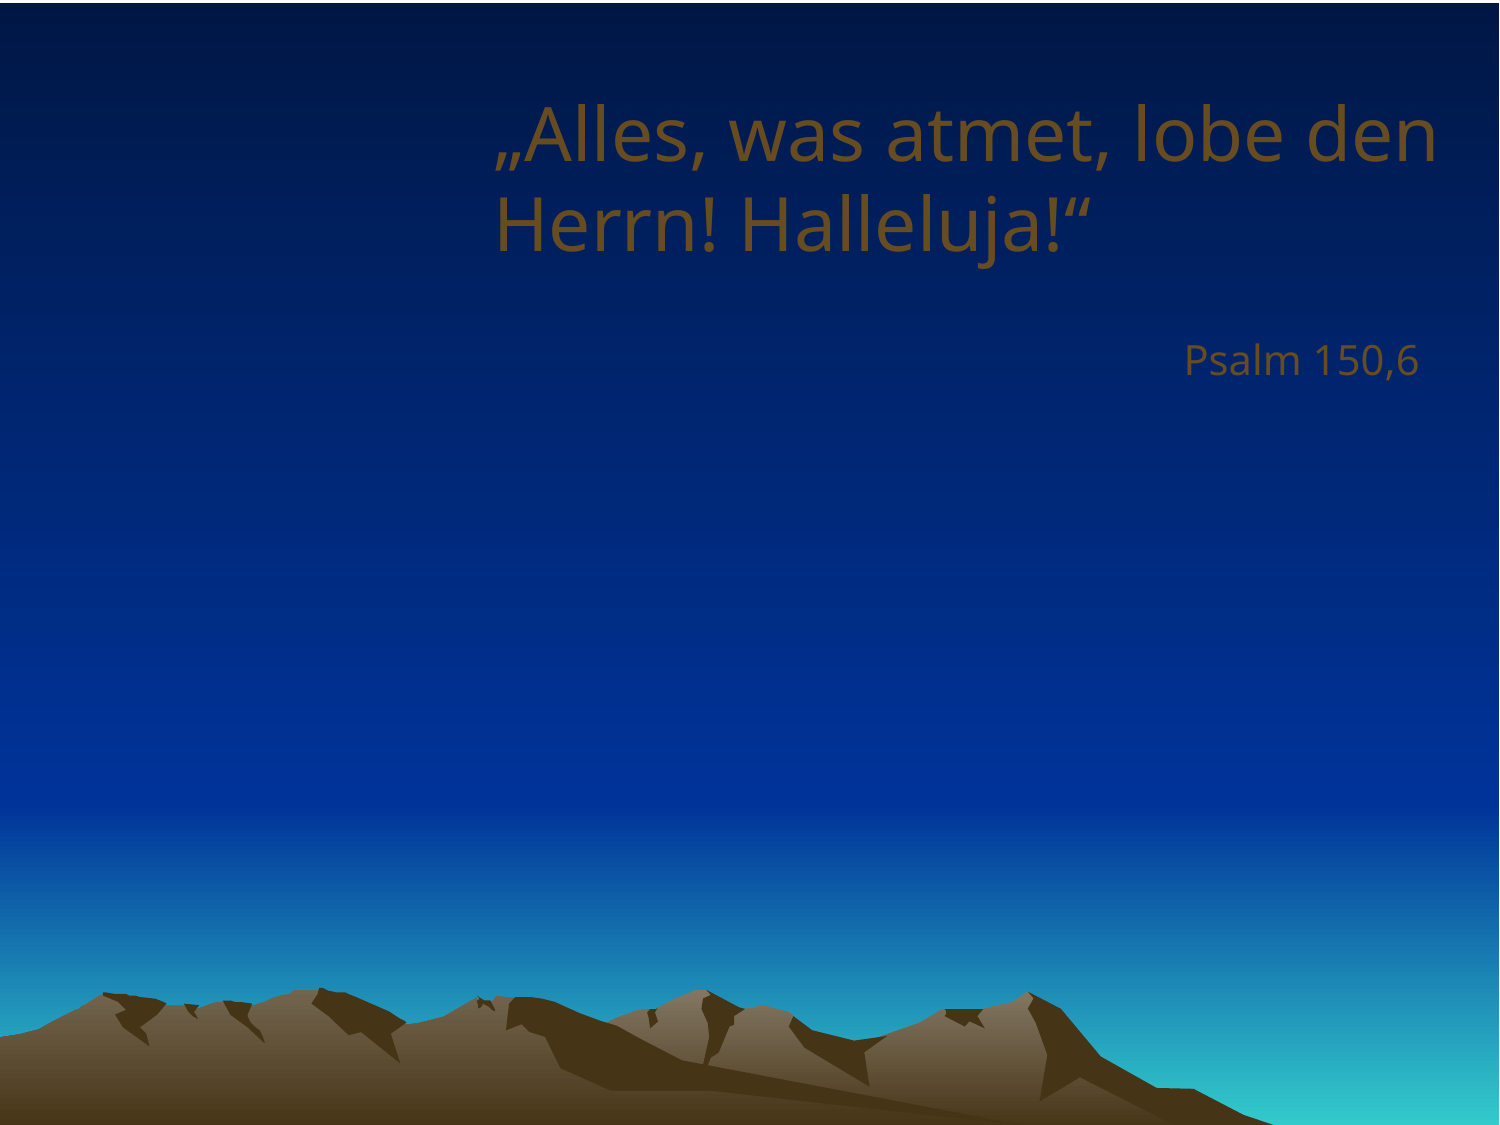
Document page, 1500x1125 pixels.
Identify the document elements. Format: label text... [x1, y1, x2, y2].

title „Alles, was atmet, lobe den Herrn! Halleluja!“ [478, 75, 1459, 279]
subtitle Psalm 150,6 [750, 326, 1436, 994]
picture [0, 0, 1500, 1125]
